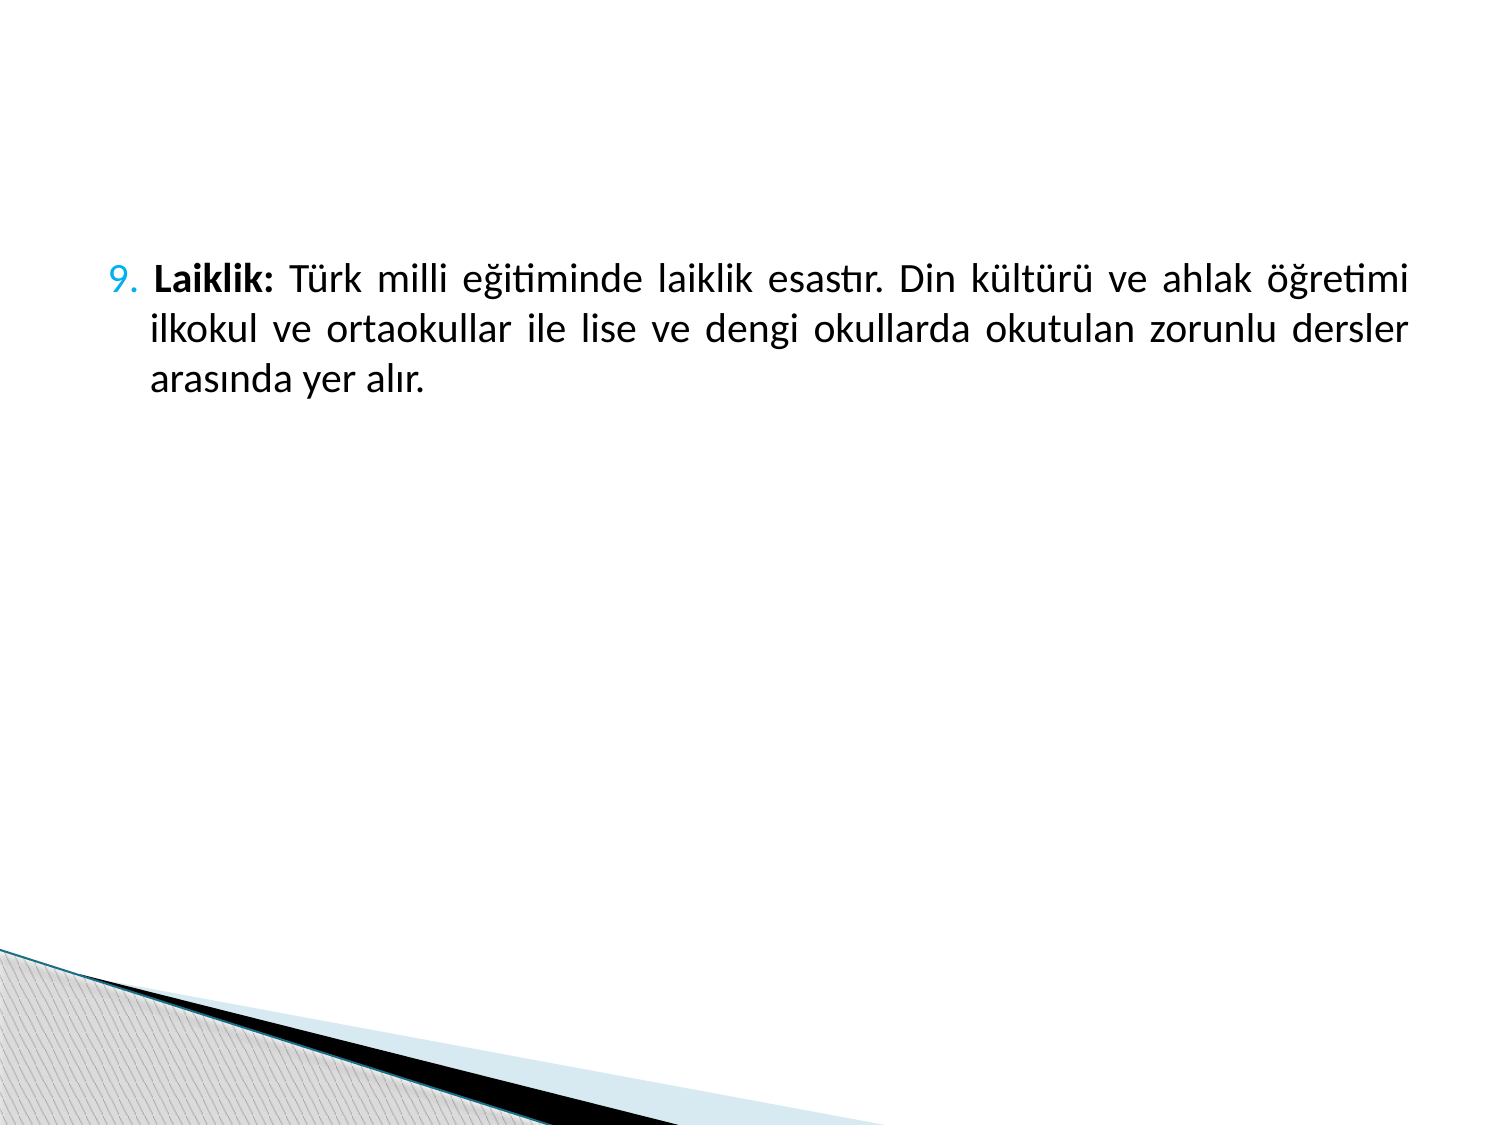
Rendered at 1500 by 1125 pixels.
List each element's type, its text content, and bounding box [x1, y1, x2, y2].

list 9. Laiklik: Türk milli eğitiminde laiklik esastır. Din kültürü ve ahlak öğretimi ilkokul ve ortaokullar ile lise ve dengi okullarda okutulan zorunlu dersler arasında yer alır. [75, 243, 1425, 986]
